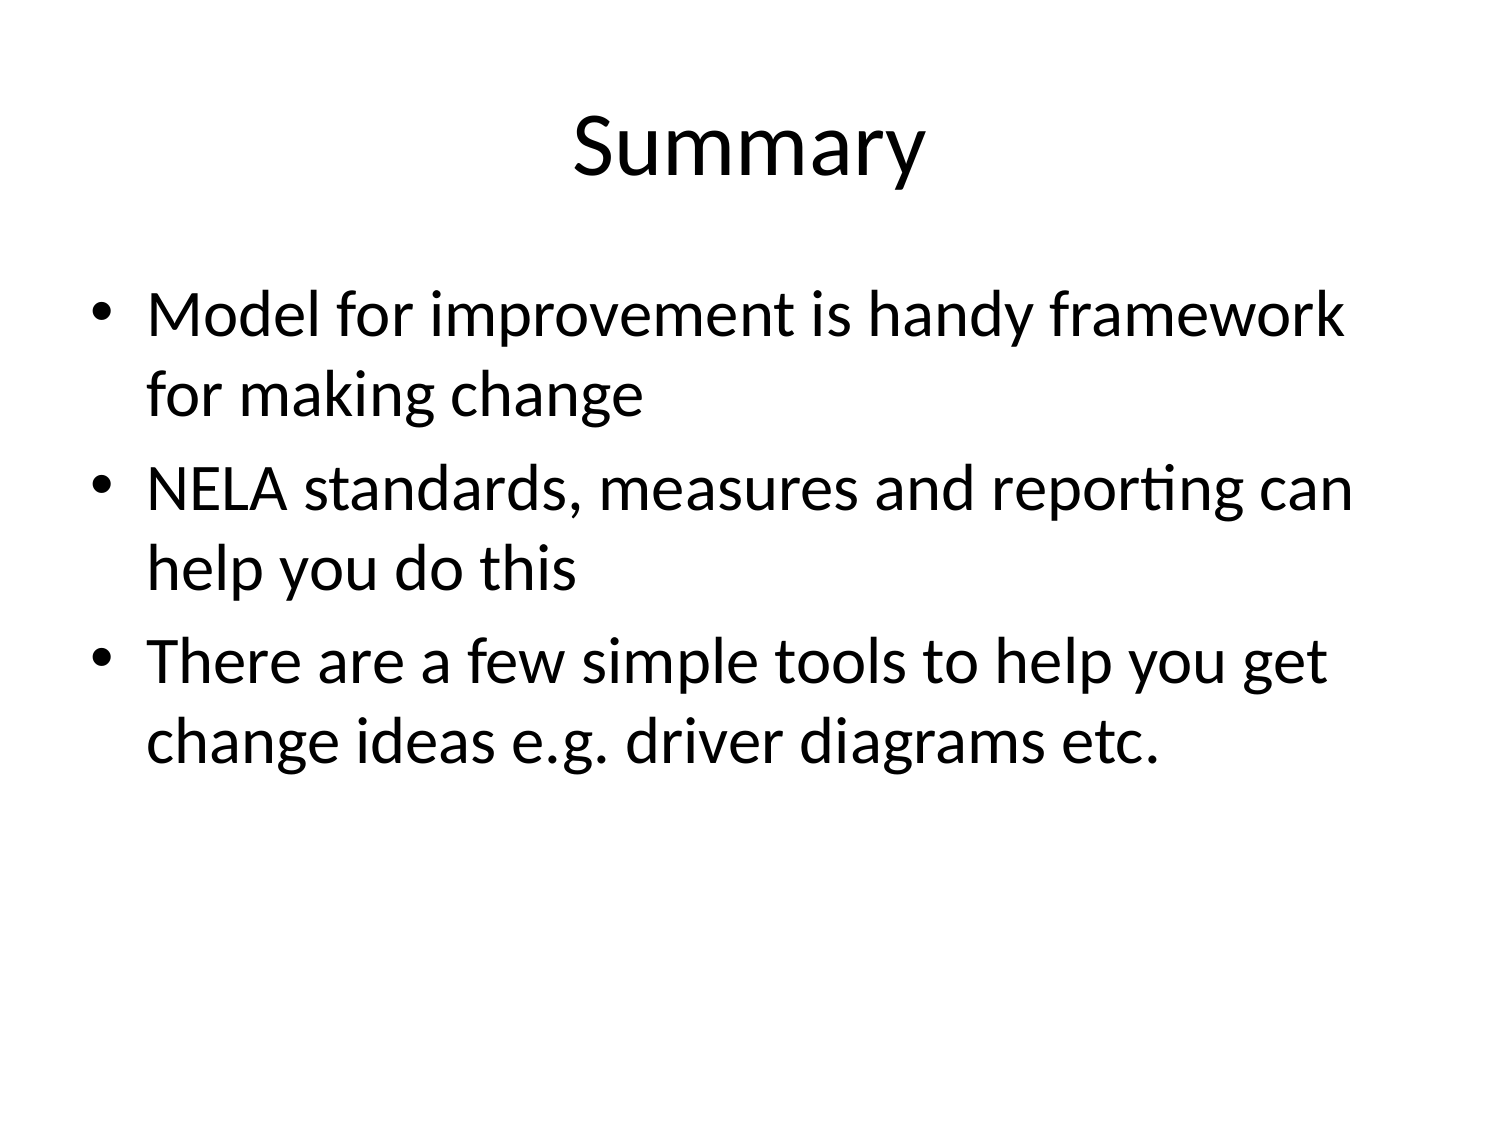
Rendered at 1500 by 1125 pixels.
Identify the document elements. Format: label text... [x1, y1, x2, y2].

list Model for improvement is handy framework for making change NELA standards, measures and reporting can help you do this There are a few simple tools to help you get change ideas e.g. driver diagrams etc. [74, 262, 1426, 1006]
title Summary [74, 44, 1426, 233]
